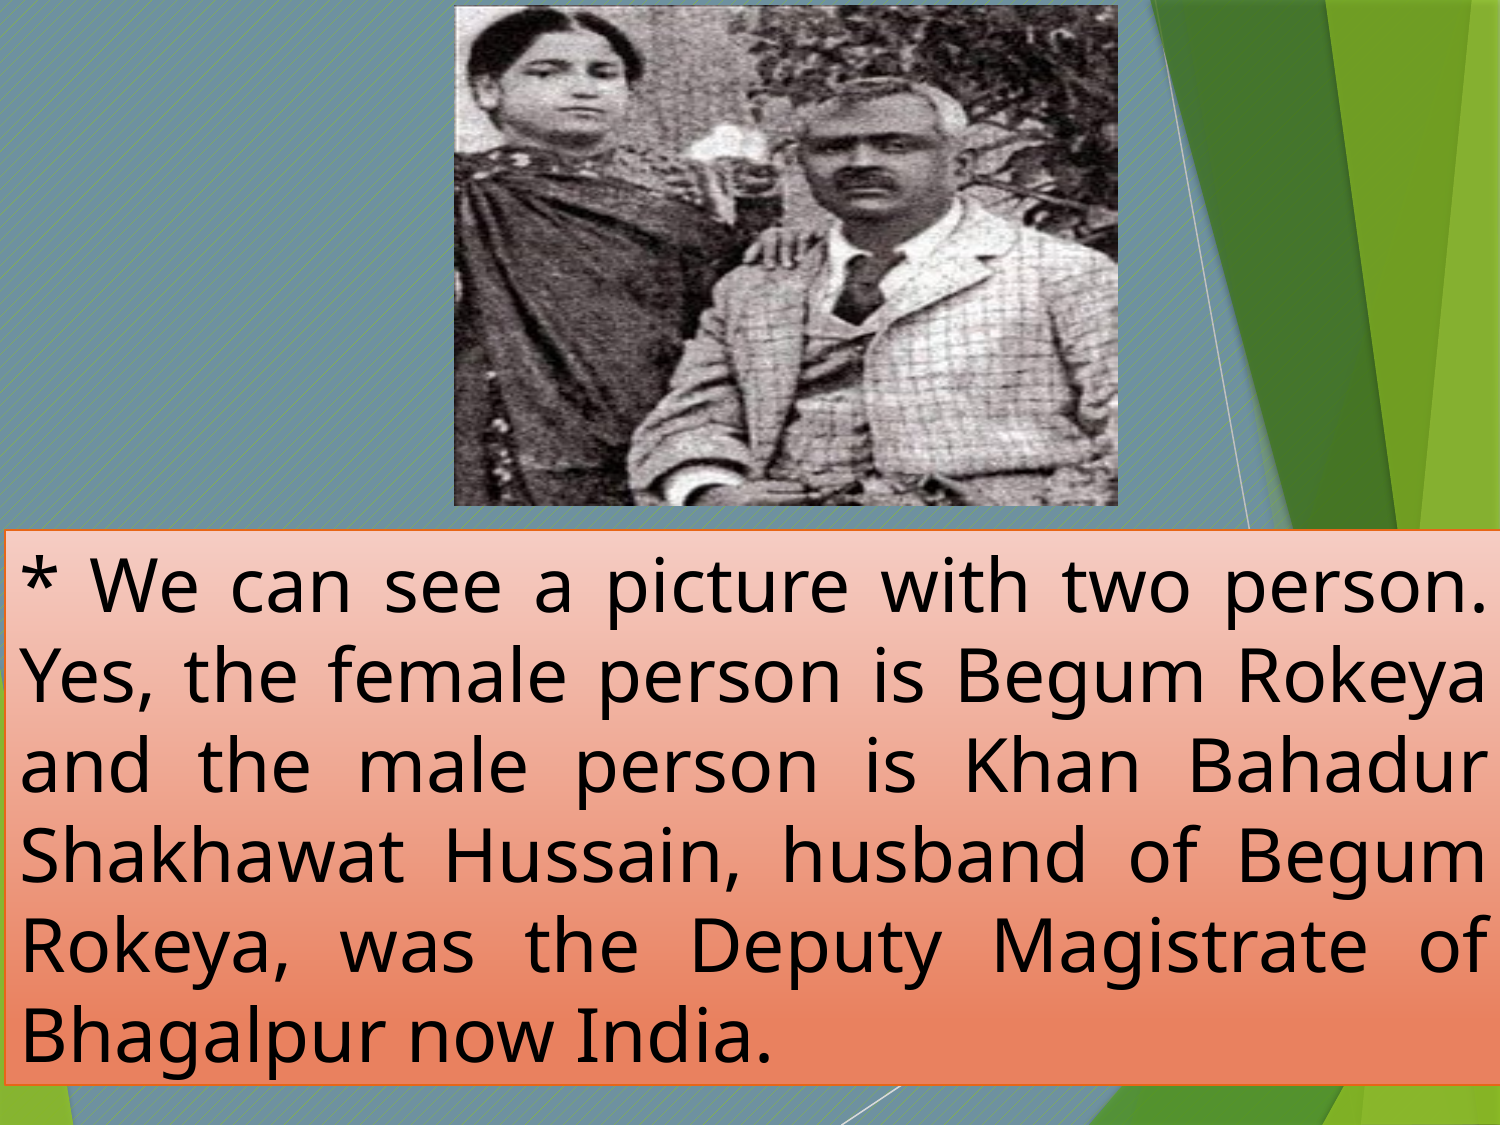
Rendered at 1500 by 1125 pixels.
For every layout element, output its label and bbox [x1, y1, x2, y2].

text_box [4, 4, 1500, 1092]
